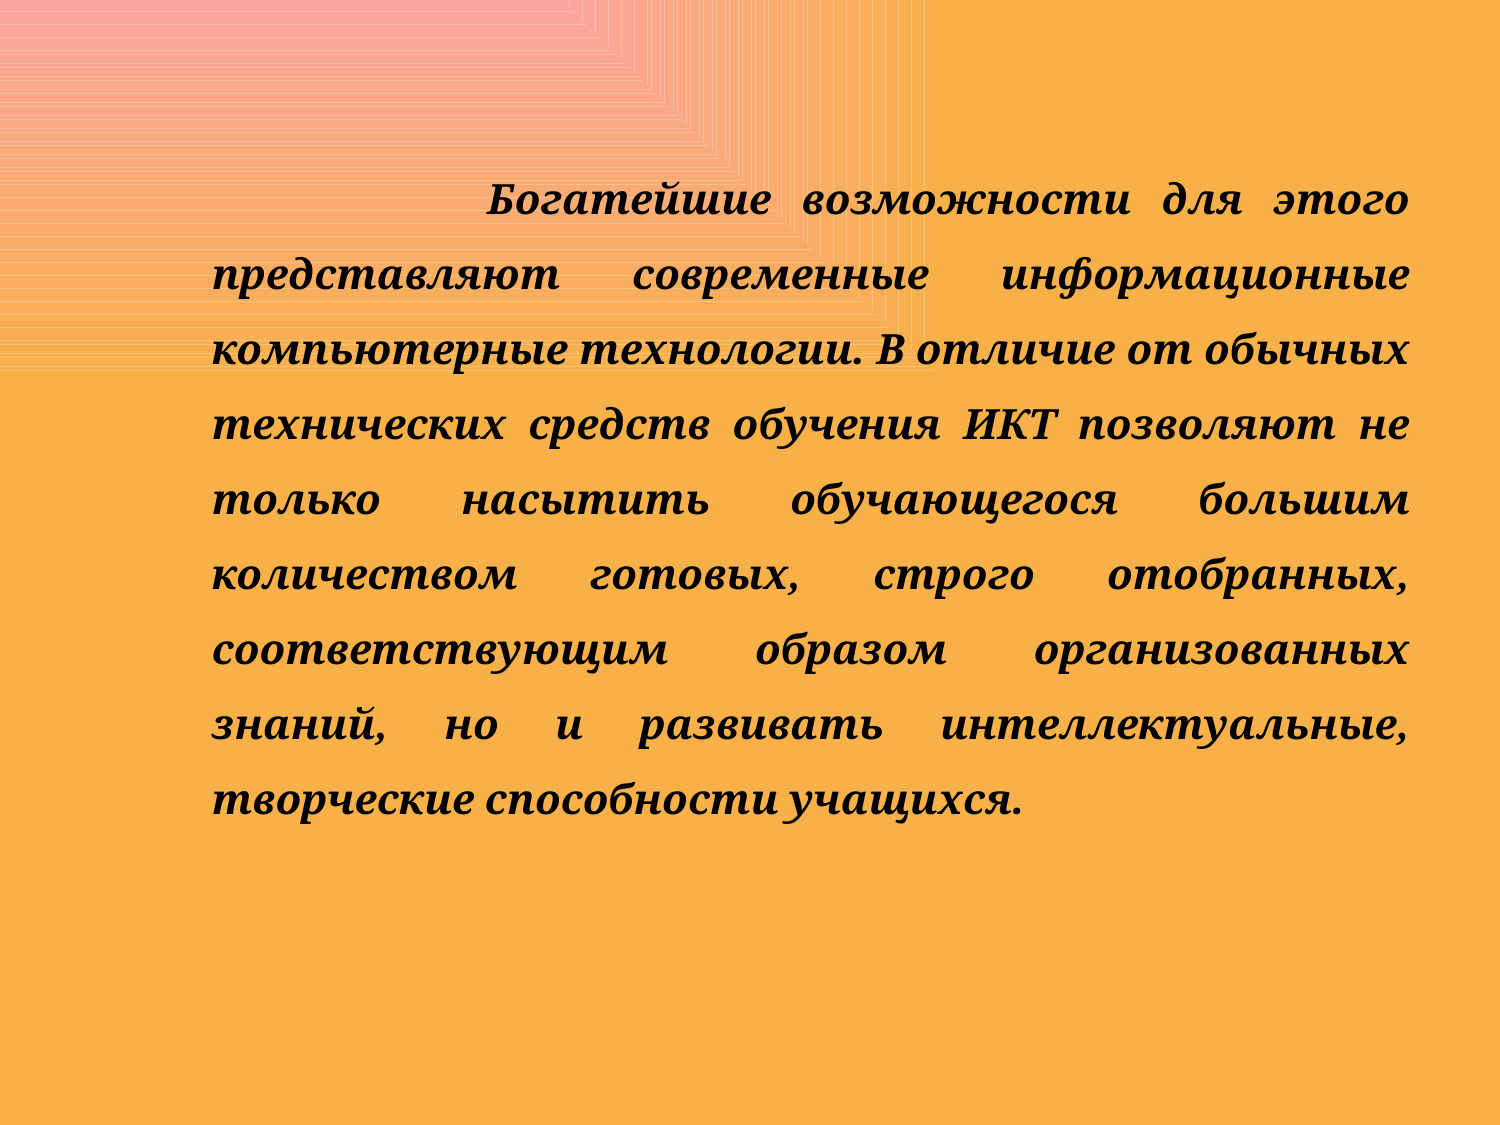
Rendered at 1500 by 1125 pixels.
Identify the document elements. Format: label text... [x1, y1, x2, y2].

list Богатейшие возможности для этого представляют современные информационные компьютерные технологии. В отличие от обычных технических средств обучения ИКТ позволяют не только насытить обучающегося большим количеством готовых, строго отобранных, соответствующим образом организованных знаний, но и развивать интеллектуальные, творческие способности учащихся. [74, 140, 1426, 1006]
